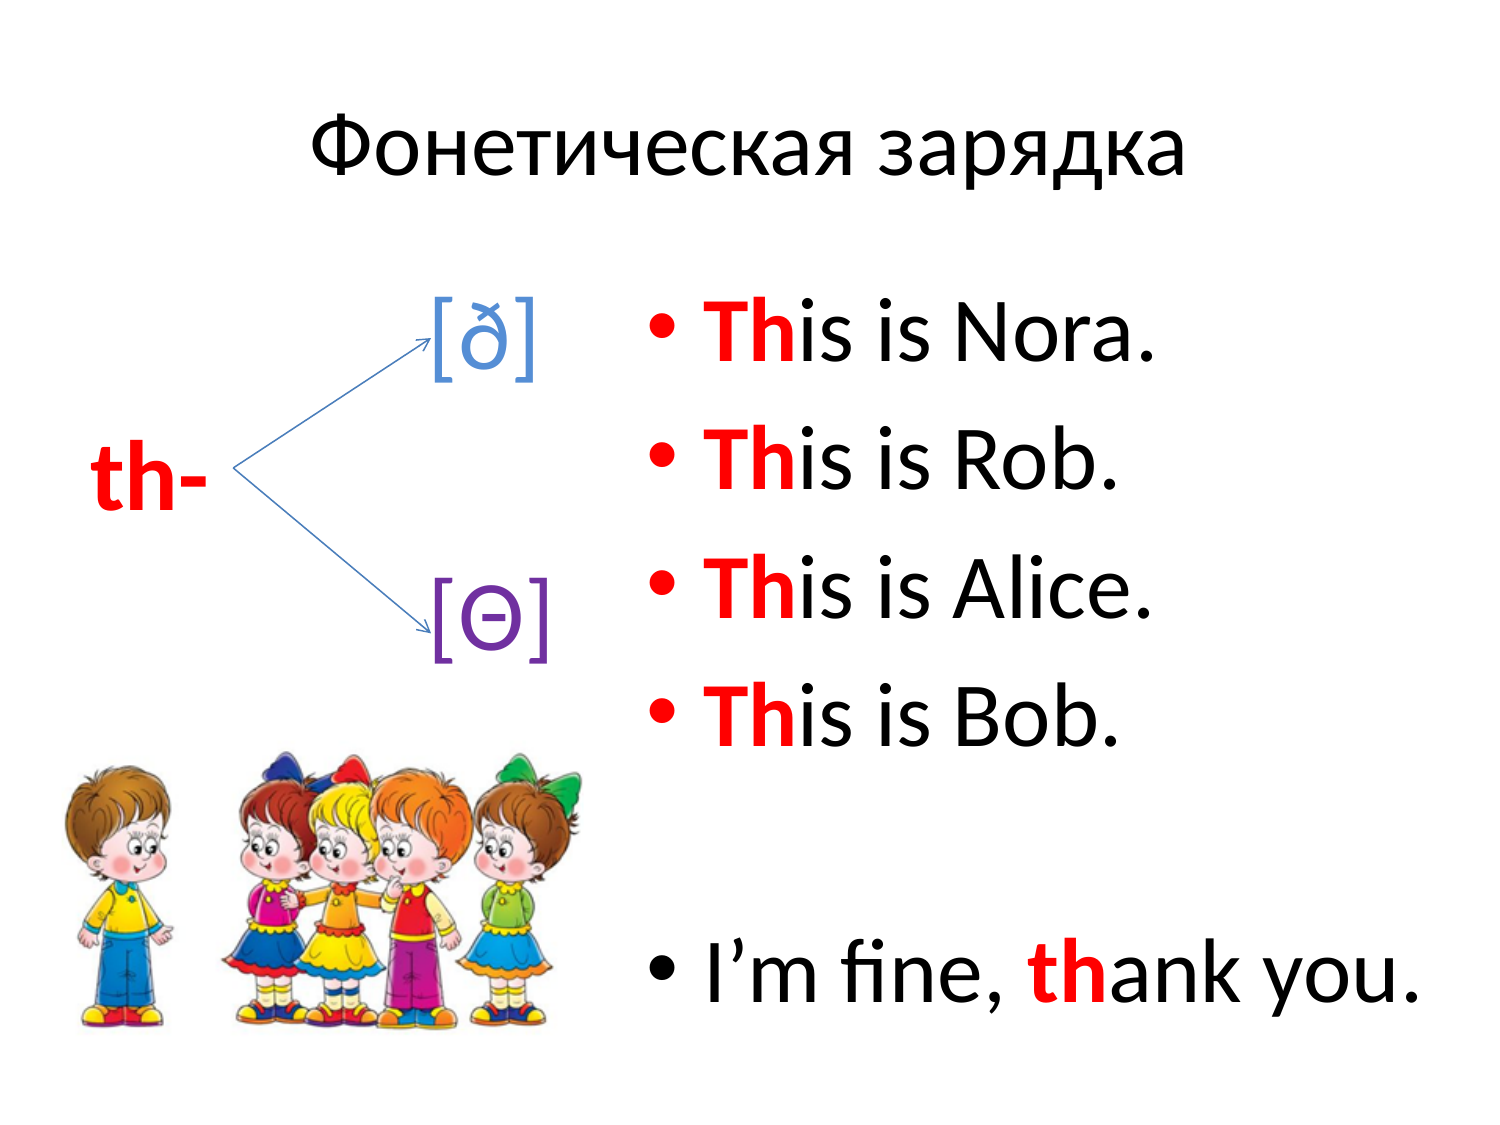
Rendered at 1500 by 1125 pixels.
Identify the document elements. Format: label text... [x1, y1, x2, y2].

list This is Nora. This is Rob. This is Alice. This is Bob. I’m fine, thank you. [631, 262, 1471, 1083]
title Фонетическая зарядка [75, 45, 1425, 233]
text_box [232, 467, 432, 634]
list [ð] th- [Θ] [75, 262, 631, 1005]
picture [59, 692, 587, 1090]
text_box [232, 337, 432, 467]
